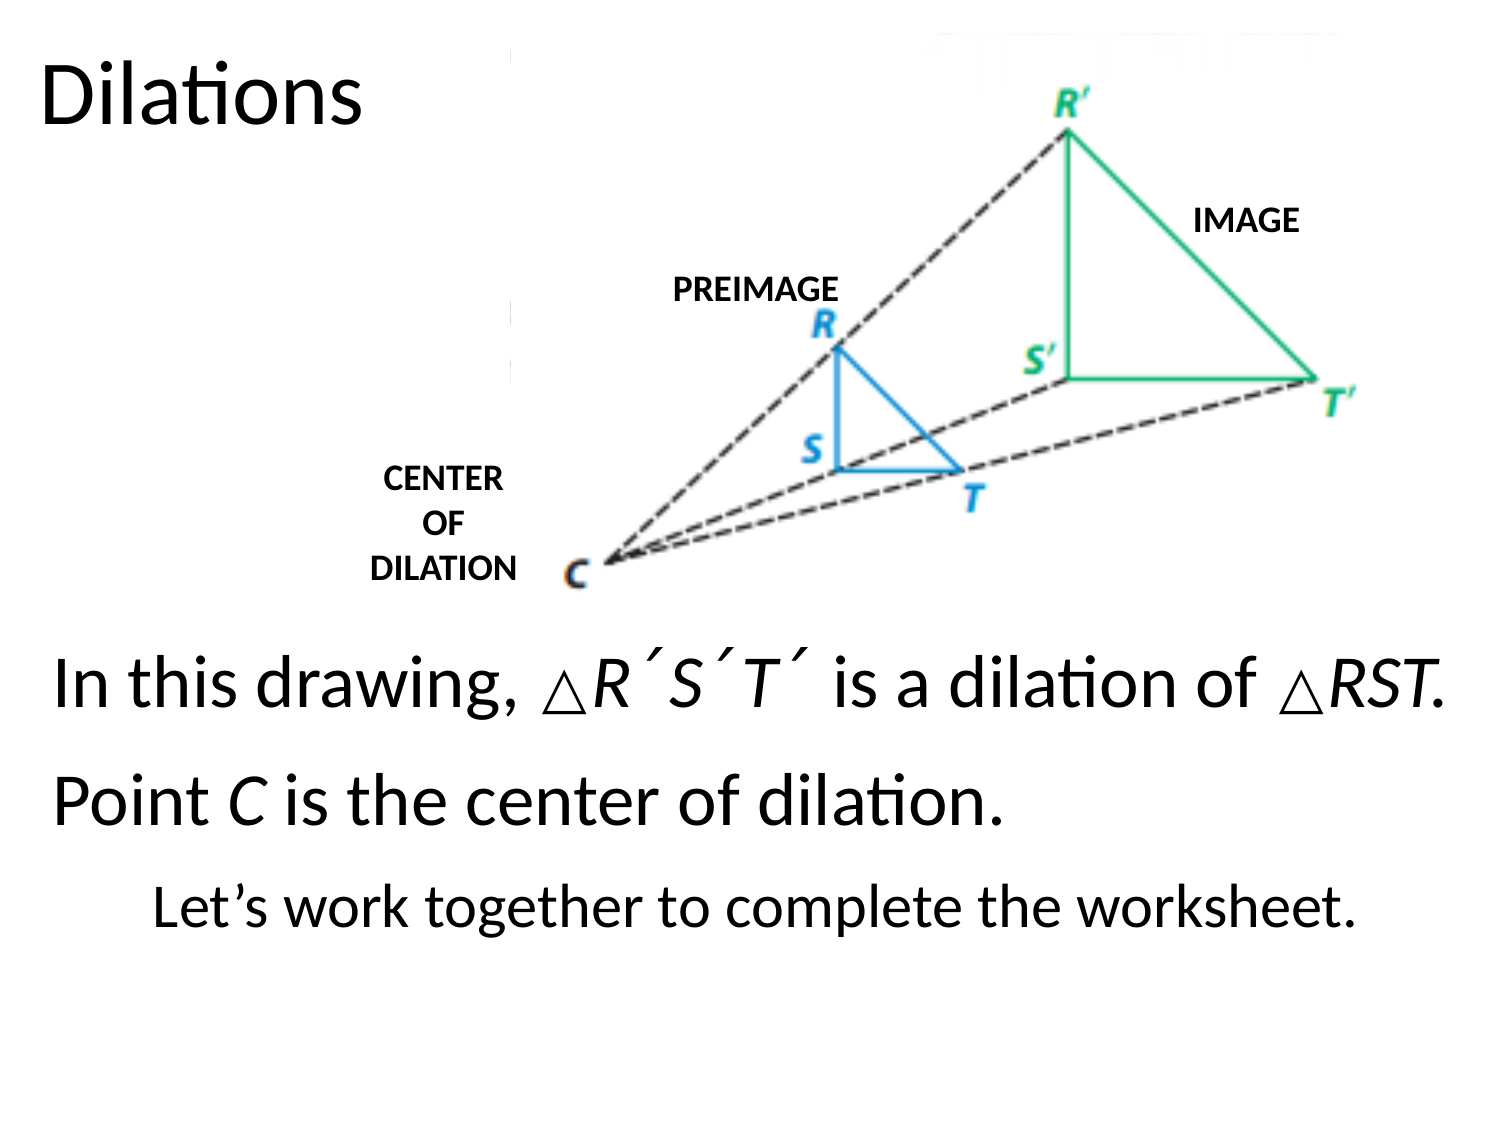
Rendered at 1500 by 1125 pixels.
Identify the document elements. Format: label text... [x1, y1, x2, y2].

text_box In this drawing, △R´S´T´ is a dilation of △RST. Point C is the center of dilation. Let’s work together to complete the worksheet. [37, 624, 1475, 1088]
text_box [510, 24, 1381, 621]
text_box CENTER OF DILATION [350, 445, 505, 596]
title Dilations [24, 12, 413, 163]
